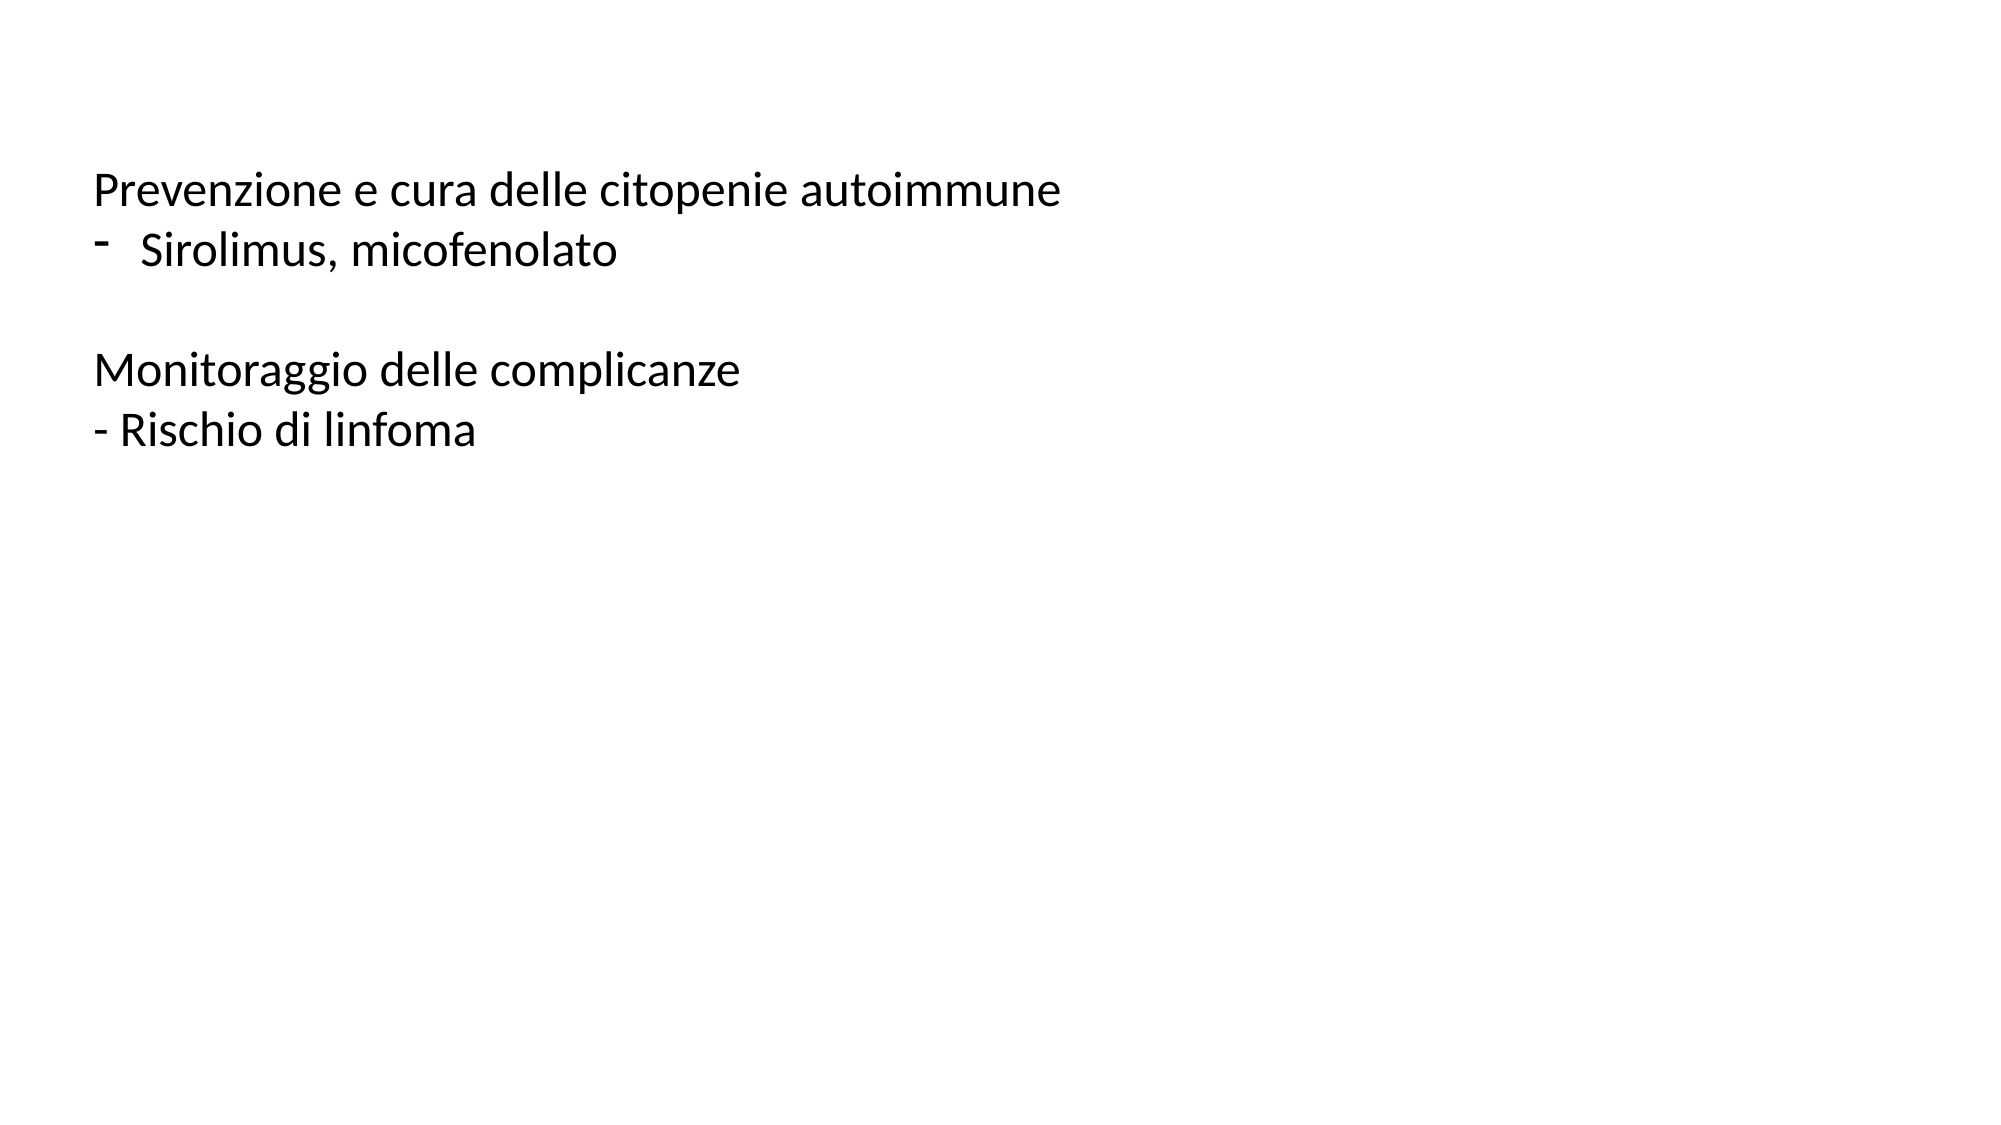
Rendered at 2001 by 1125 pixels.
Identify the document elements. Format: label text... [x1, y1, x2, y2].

text_box Prevenzione e cura delle citopenie autoimmune Sirolimus, micofenolato Monitoraggio delle complicanze - Rischio di linfoma [78, 148, 1816, 464]
